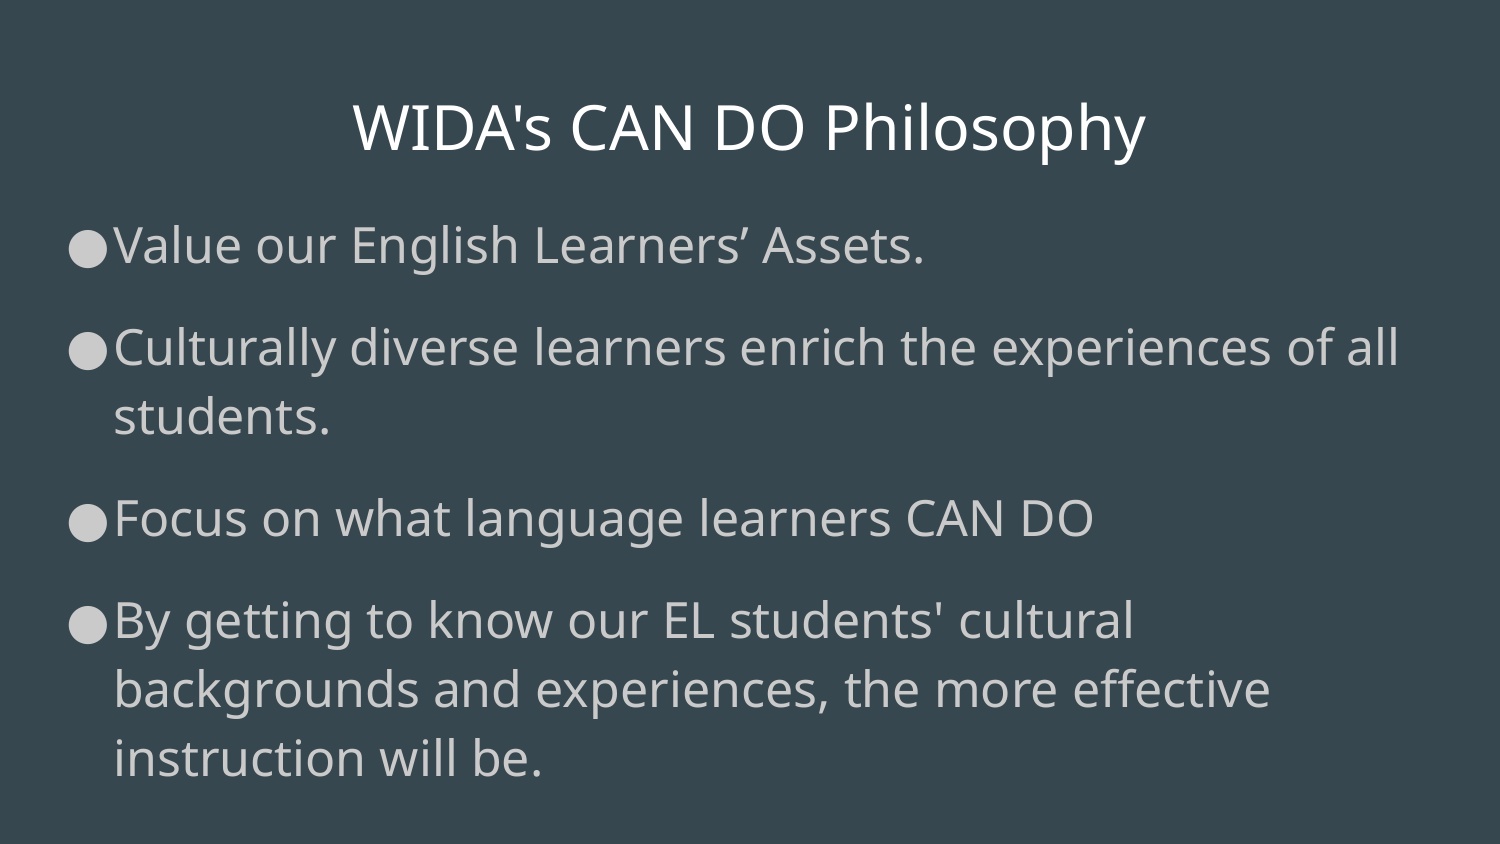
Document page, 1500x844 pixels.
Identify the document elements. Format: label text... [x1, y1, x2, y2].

list Value our English Learners’ Assets. Culturally diverse learners enrich the experiences of all students. Focus on what language learners CAN DO By getting to know our EL students' cultural backgrounds and experiences, the more effective instruction will be. [51, 189, 1449, 844]
title WIDA's CAN DO Philosophy [51, 72, 1449, 167]
